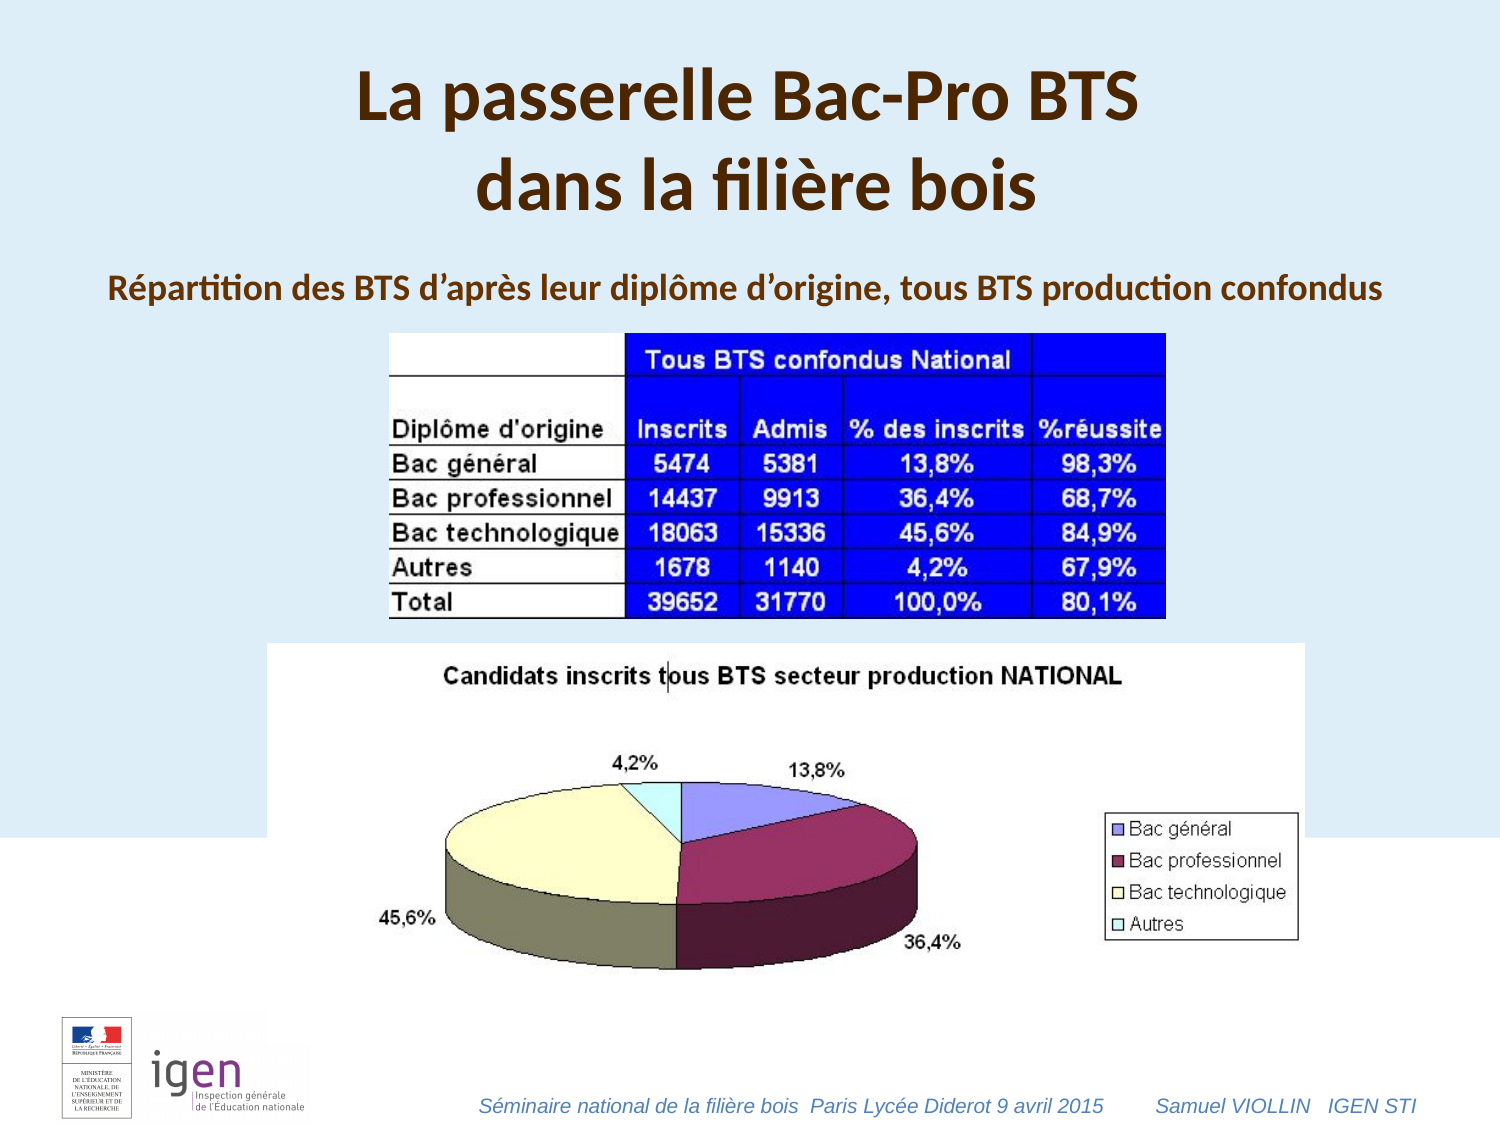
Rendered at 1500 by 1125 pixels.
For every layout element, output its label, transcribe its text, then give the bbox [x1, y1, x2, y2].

text_box La passerelle Bac-Pro BTS dans la filière bois [89, 38, 1425, 216]
text_box Répartition des BTS d’après leur diplôme d’origine, tous BTS production confondus [92, 243, 1475, 320]
picture [55, 642, 1305, 1125]
picture [389, 333, 1167, 619]
